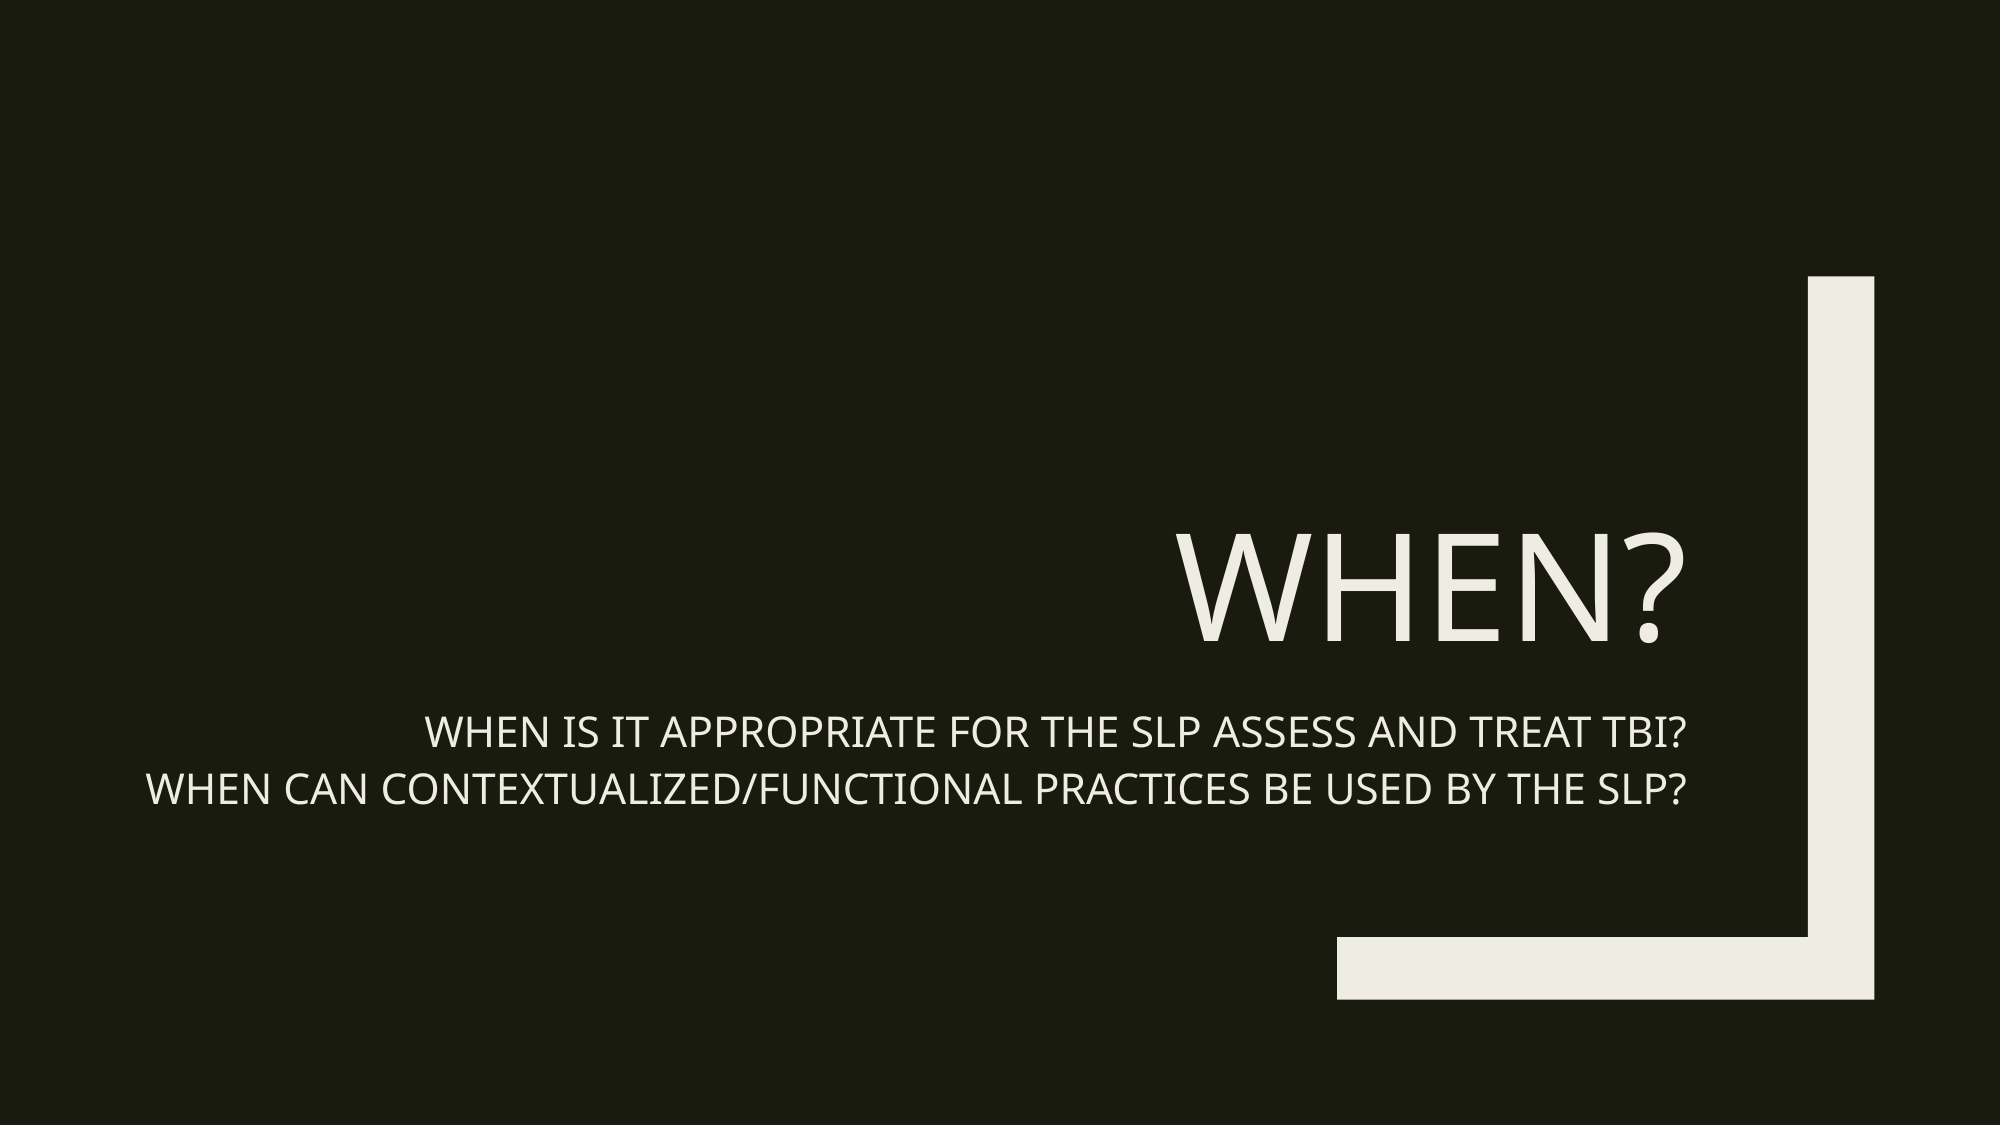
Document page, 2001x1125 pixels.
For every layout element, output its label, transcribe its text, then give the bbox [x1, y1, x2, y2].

list WHEN IS IT APPROPRIATE FOR THE SLP ASSESS AND TREAT TBI? WHEN CAN CONTEXTUALIZED/FUNCTIONAL PRACTICES BE USED BY THE SLP? [125, 691, 1703, 880]
title WHEN? [125, 213, 1703, 682]
